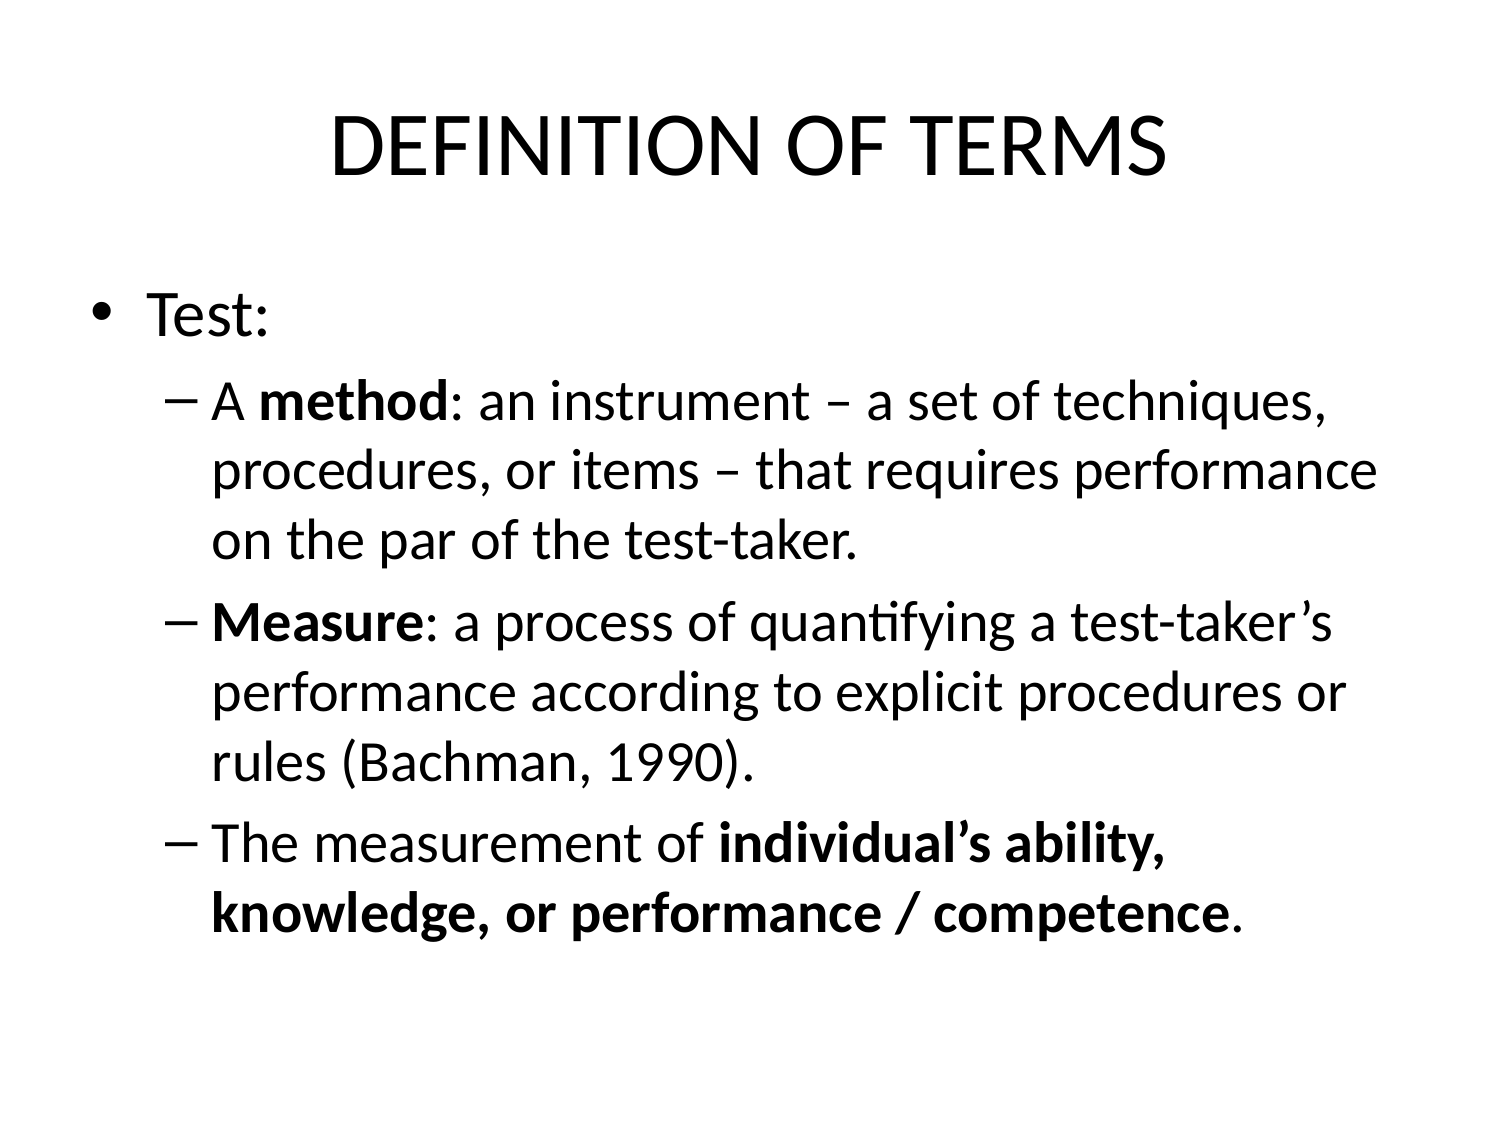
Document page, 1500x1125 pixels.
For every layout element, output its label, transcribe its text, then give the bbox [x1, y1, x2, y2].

list Test: A method: an instrument – a set of techniques, procedures, or items – that requires performance on the par of the test-taker. Measure: a process of quantifying a test-taker’s performance according to explicit procedures or rules (Bachman, 1990). The measurement of individual’s ability, knowledge, or performance / competence. [75, 262, 1425, 1005]
title DEFINITION OF TERMS [75, 45, 1425, 233]
